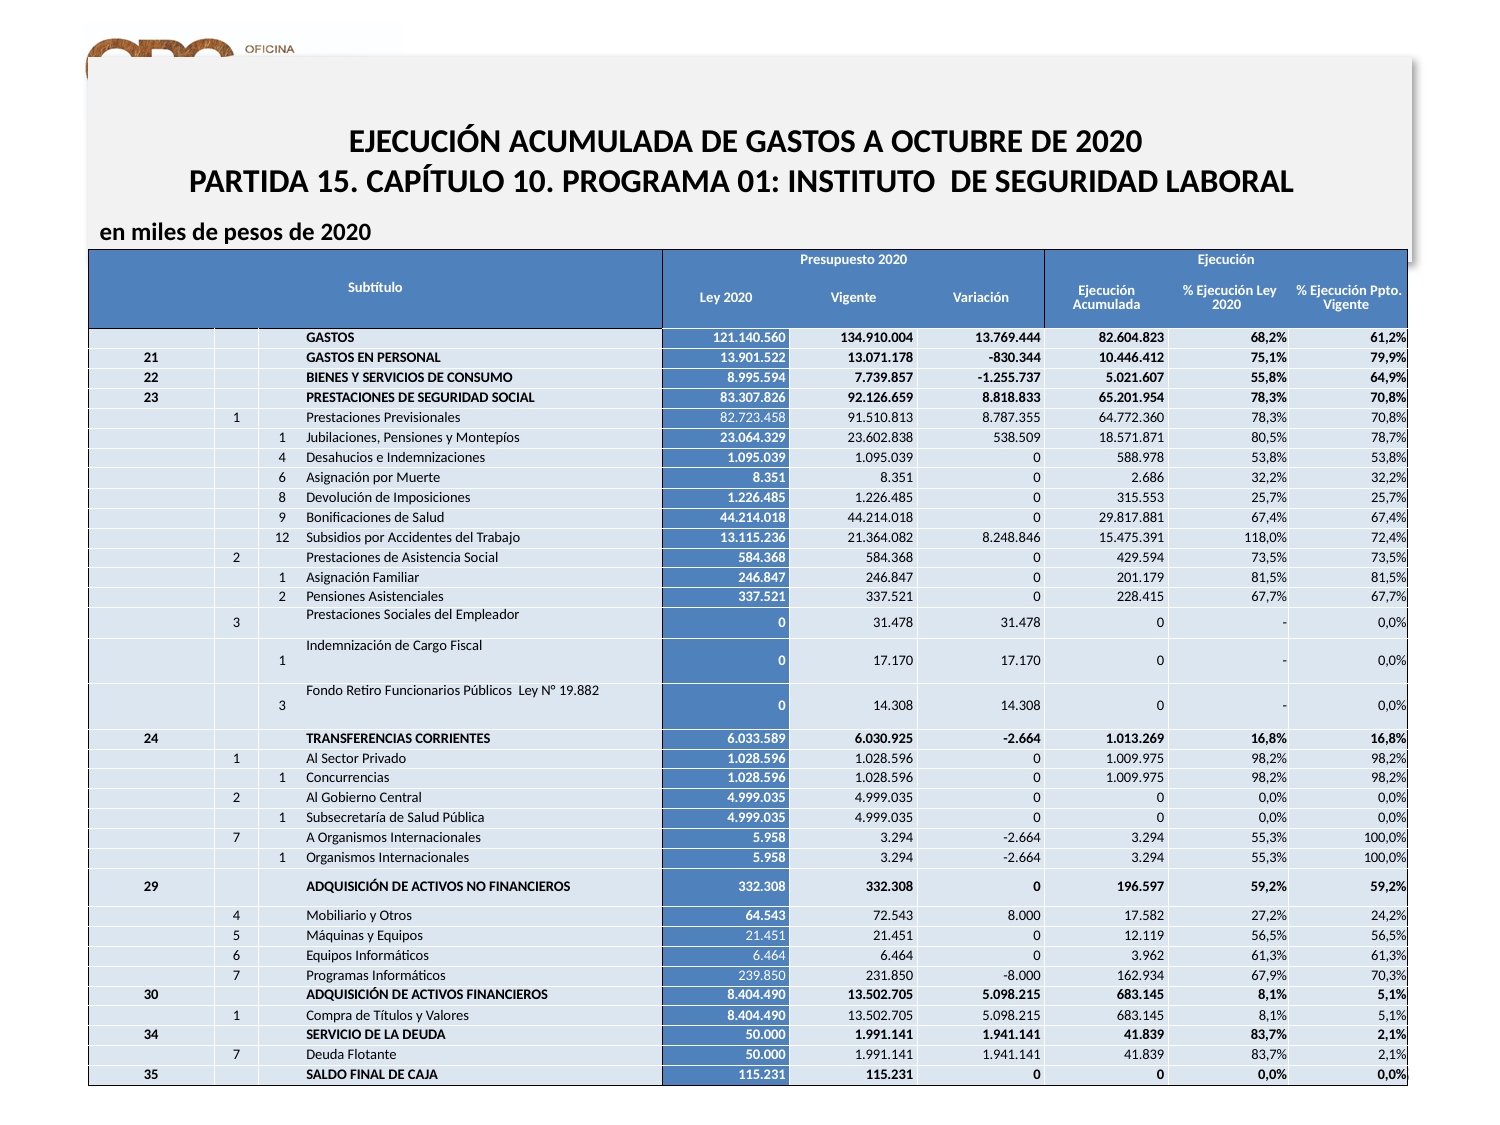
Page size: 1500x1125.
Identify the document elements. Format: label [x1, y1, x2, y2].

table_cell [663, 967, 789, 986]
table_cell [1289, 1026, 1407, 1045]
table_cell [918, 927, 1044, 946]
table_cell [663, 829, 789, 848]
table_cell [1045, 568, 1168, 587]
table_cell [790, 769, 917, 788]
table_cell [1045, 329, 1168, 348]
table_cell [1045, 1066, 1168, 1085]
table_cell [918, 769, 1044, 788]
table_cell [215, 1066, 258, 1085]
table_cell [1169, 588, 1288, 607]
table_cell [1169, 489, 1288, 508]
table_cell [215, 568, 258, 587]
table_cell [918, 349, 1044, 368]
table_cell [790, 568, 917, 587]
table_cell [918, 1046, 1044, 1065]
table_cell [259, 1026, 662, 1045]
table_cell [1169, 549, 1288, 567]
table_cell [1045, 927, 1168, 946]
table_cell [89, 468, 214, 488]
table_cell [663, 509, 789, 528]
table_cell [1045, 468, 1168, 488]
table_cell [1289, 684, 1407, 729]
table_cell [1169, 1006, 1288, 1025]
table_cell [663, 987, 789, 1005]
table_cell [790, 849, 917, 868]
table_cell [1169, 639, 1288, 683]
table_cell [259, 809, 662, 828]
table_cell [1045, 684, 1168, 729]
table_cell [918, 329, 1044, 348]
table_cell [1289, 639, 1407, 683]
table_cell [259, 1046, 662, 1065]
table_cell [259, 947, 662, 966]
slide_number [1074, 1042, 1425, 1103]
table_cell [1169, 849, 1288, 868]
table_cell [259, 329, 662, 348]
table_cell [1289, 369, 1407, 388]
table_cell [259, 730, 662, 749]
table_cell [1289, 568, 1407, 587]
table_cell [663, 849, 789, 868]
table_cell [259, 849, 662, 868]
table_cell [89, 389, 214, 408]
table_cell [259, 409, 662, 428]
table_cell [259, 684, 662, 729]
table_cell [89, 829, 214, 848]
table_cell [918, 588, 1044, 607]
table_cell [663, 769, 789, 788]
table_cell [1045, 429, 1168, 448]
table_cell [790, 789, 917, 808]
table_cell [1289, 750, 1407, 768]
table_cell [790, 947, 917, 966]
table_cell [1169, 750, 1288, 768]
table_cell [663, 789, 789, 808]
table_cell [1289, 389, 1407, 408]
text_box [84, 208, 1408, 249]
table_cell [1169, 1046, 1288, 1065]
table_cell [259, 829, 662, 848]
table_cell [1045, 967, 1168, 986]
table_cell [1289, 829, 1407, 848]
table_cell [1169, 829, 1288, 848]
table_cell [663, 869, 789, 906]
table_cell [1289, 869, 1407, 906]
table_cell [215, 489, 258, 508]
table_cell [1169, 449, 1288, 467]
table_cell [918, 987, 1044, 1005]
table_cell [215, 549, 258, 567]
table_cell [1169, 329, 1288, 348]
table_cell [918, 730, 1044, 749]
table_cell [89, 750, 214, 768]
table_cell [89, 329, 214, 348]
table_cell [259, 529, 662, 548]
table_cell [1289, 509, 1407, 528]
table_cell [790, 1046, 917, 1065]
table_cell [259, 349, 662, 368]
table_cell [259, 1006, 662, 1025]
table_cell [1045, 1026, 1168, 1045]
table_cell [918, 789, 1044, 808]
table_cell [1289, 449, 1407, 467]
table_cell [1045, 269, 1407, 328]
table_cell [1169, 349, 1288, 368]
table_cell [89, 409, 214, 428]
table_cell [918, 549, 1044, 567]
table_cell [663, 529, 789, 548]
table_cell [89, 869, 214, 906]
table_cell [663, 809, 789, 828]
table_cell [663, 389, 789, 408]
table_cell [1289, 549, 1407, 567]
table_cell [215, 389, 258, 408]
table_cell [259, 927, 662, 946]
table_cell [663, 1026, 789, 1045]
table_cell [663, 1006, 789, 1025]
table_cell [259, 987, 662, 1005]
table_cell [1045, 947, 1168, 966]
table_cell [663, 947, 789, 966]
table_cell [918, 967, 1044, 986]
table_cell [1169, 869, 1288, 906]
table_cell [1169, 389, 1288, 408]
table_cell [215, 429, 258, 448]
table_cell [89, 449, 214, 467]
table_cell [663, 588, 789, 607]
table_cell [215, 639, 258, 683]
table_cell [1169, 730, 1288, 749]
table_cell [1045, 409, 1168, 428]
table_cell [215, 449, 258, 467]
table_cell [1169, 769, 1288, 788]
table_cell [1045, 789, 1168, 808]
table_cell [918, 449, 1044, 467]
table_cell [1289, 329, 1407, 348]
table_cell [1045, 907, 1168, 926]
table_cell [215, 947, 258, 966]
table_cell [918, 1066, 1044, 1085]
table_cell [1289, 987, 1407, 1005]
table_cell [663, 468, 789, 488]
table_cell [663, 750, 789, 768]
table_cell [790, 967, 917, 986]
table_cell [1289, 529, 1407, 548]
table_cell [259, 1066, 662, 1085]
table_cell [790, 684, 917, 729]
table_header [89, 250, 662, 328]
table_cell [790, 987, 917, 1005]
table_cell [918, 429, 1044, 448]
table_cell [89, 429, 214, 448]
table_cell [790, 608, 917, 638]
table_cell [1045, 588, 1168, 607]
table_cell [918, 568, 1044, 587]
table_cell [1045, 1006, 1168, 1025]
table_cell [1169, 947, 1288, 966]
table_cell [663, 927, 789, 946]
table_cell [1289, 1046, 1407, 1065]
table_cell [790, 389, 917, 408]
table_cell [918, 468, 1044, 488]
table_cell [663, 349, 789, 368]
table_cell [790, 750, 917, 768]
table_header [663, 250, 1044, 269]
table_cell [1289, 409, 1407, 428]
table_cell [259, 608, 662, 638]
table_cell [1045, 730, 1168, 749]
table_cell [1045, 769, 1168, 788]
table_cell [790, 549, 917, 567]
table_cell [918, 489, 1044, 508]
picture [82, 22, 403, 118]
table_cell [259, 509, 662, 528]
table_header [1045, 250, 1407, 269]
table_cell [89, 1046, 214, 1065]
table_cell [790, 1006, 917, 1025]
table_cell [663, 489, 789, 508]
table_cell [790, 369, 917, 388]
table_cell [1289, 947, 1407, 966]
table_cell [89, 907, 214, 926]
table_cell [918, 947, 1044, 966]
table_cell [918, 389, 1044, 408]
table_cell [1169, 907, 1288, 926]
table_cell [89, 588, 214, 607]
table_cell [790, 349, 917, 368]
table_cell [1169, 967, 1288, 986]
table_cell [215, 987, 258, 1005]
table_cell [215, 409, 258, 428]
table_cell [89, 568, 214, 587]
table_cell [1045, 349, 1168, 368]
table_cell [89, 967, 214, 986]
table_cell [1169, 409, 1288, 428]
table_cell [918, 529, 1044, 548]
table_cell [1045, 829, 1168, 848]
table_cell [89, 1066, 214, 1085]
table_cell [89, 369, 214, 388]
table_cell [790, 1066, 917, 1085]
table_cell [89, 809, 214, 828]
table_cell [89, 684, 214, 729]
table_cell [89, 1026, 214, 1045]
table_cell [918, 750, 1044, 768]
table_cell [89, 608, 214, 638]
table_cell [89, 987, 214, 1005]
table_cell [215, 789, 258, 808]
table_cell [790, 329, 917, 348]
table_cell [790, 639, 917, 683]
table_cell [1289, 1006, 1407, 1025]
table_cell [663, 730, 789, 749]
table_cell [1169, 1026, 1288, 1045]
table_cell [663, 429, 789, 448]
table_cell [89, 529, 214, 548]
table_cell [1169, 809, 1288, 828]
table_cell [1289, 429, 1407, 448]
table_cell [663, 549, 789, 567]
table_cell [790, 588, 917, 607]
table_cell [259, 639, 662, 683]
table_cell [663, 449, 789, 467]
table_cell [259, 549, 662, 567]
table_cell [1169, 509, 1288, 528]
table_cell [215, 329, 258, 348]
table_cell [1045, 849, 1168, 868]
table_cell [1169, 468, 1288, 488]
table_cell [790, 449, 917, 467]
table_cell [663, 684, 789, 729]
title [88, 57, 1412, 262]
table_cell [918, 907, 1044, 926]
table_cell [259, 369, 662, 388]
table_cell [1289, 769, 1407, 788]
table_cell [215, 588, 258, 607]
table_cell [1045, 809, 1168, 828]
table_cell [215, 1046, 258, 1065]
table_cell [1169, 927, 1288, 946]
table_cell [1169, 789, 1288, 808]
table_cell [918, 829, 1044, 848]
table_cell [1045, 509, 1168, 528]
table_cell [790, 829, 917, 848]
table_cell [663, 568, 789, 587]
table_cell [259, 429, 662, 448]
table_cell [215, 769, 258, 788]
table_cell [1045, 489, 1168, 508]
table_cell [215, 468, 258, 488]
table_cell [1045, 869, 1168, 906]
table_cell [89, 927, 214, 946]
table_cell [1289, 967, 1407, 986]
table_cell [1045, 987, 1168, 1005]
table_cell [790, 907, 917, 926]
table_cell [918, 869, 1044, 906]
table_cell [1169, 369, 1288, 388]
table_cell [259, 869, 662, 906]
table_cell [790, 730, 917, 749]
table_cell [1289, 588, 1407, 607]
table_cell [89, 730, 214, 749]
table_cell [215, 809, 258, 828]
table_cell [1045, 1046, 1168, 1065]
table_cell [1045, 369, 1168, 388]
table_cell [259, 588, 662, 607]
table_cell [215, 509, 258, 528]
table_cell [215, 1026, 258, 1045]
table_cell [918, 369, 1044, 388]
table_cell [918, 608, 1044, 638]
table_cell [215, 1006, 258, 1025]
table_cell [1289, 809, 1407, 828]
table_cell [1169, 529, 1288, 548]
table_cell [1169, 684, 1288, 729]
table_cell [215, 750, 258, 768]
table_cell [259, 769, 662, 788]
table_cell [663, 409, 789, 428]
table_cell [790, 429, 917, 448]
table_cell [89, 769, 214, 788]
table_cell [918, 1026, 1044, 1045]
table_cell [663, 639, 789, 683]
table_cell [663, 907, 789, 926]
table_cell [89, 509, 214, 528]
table_cell [1045, 549, 1168, 567]
table_cell [1289, 608, 1407, 638]
table_cell [215, 608, 258, 638]
table_cell [215, 967, 258, 986]
table_cell [215, 349, 258, 368]
table_cell [663, 369, 789, 388]
table_cell [918, 809, 1044, 828]
table_cell [215, 684, 258, 729]
table_cell [663, 608, 789, 638]
table_cell [1289, 730, 1407, 749]
table_cell [1045, 750, 1168, 768]
table_cell [259, 750, 662, 768]
table_cell [663, 329, 789, 348]
table_cell [89, 489, 214, 508]
table_cell [89, 1006, 214, 1025]
table_cell [1289, 489, 1407, 508]
table_cell [215, 849, 258, 868]
table_cell [790, 489, 917, 508]
table_cell [1289, 927, 1407, 946]
table_cell [1289, 789, 1407, 808]
table_cell [663, 1066, 789, 1085]
table_cell [1045, 608, 1168, 638]
table_cell [259, 789, 662, 808]
table_cell [790, 509, 917, 528]
table_cell [1289, 907, 1407, 926]
table_cell [89, 849, 214, 868]
table_cell [1045, 449, 1168, 467]
table_cell [259, 568, 662, 587]
table_cell [1169, 608, 1288, 638]
table_cell [663, 269, 1044, 328]
table_cell [790, 927, 917, 946]
table_cell [1289, 349, 1407, 368]
table_cell [89, 549, 214, 567]
table_cell [1289, 1066, 1407, 1085]
table_cell [259, 967, 662, 986]
table_cell [259, 449, 662, 467]
table_cell [918, 409, 1044, 428]
table_cell [215, 907, 258, 926]
table_cell [790, 1026, 917, 1045]
table_cell [215, 529, 258, 548]
table_cell [215, 927, 258, 946]
table_cell [918, 639, 1044, 683]
table_cell [790, 529, 917, 548]
table_cell [1045, 389, 1168, 408]
table_cell [1289, 468, 1407, 488]
table_cell [215, 829, 258, 848]
table_cell [89, 349, 214, 368]
table_cell [1045, 639, 1168, 683]
table_cell [259, 489, 662, 508]
table_cell [790, 409, 917, 428]
table_cell [1169, 987, 1288, 1005]
table_cell [1289, 849, 1407, 868]
table_cell [918, 849, 1044, 868]
table_cell [89, 947, 214, 966]
table_cell [215, 730, 258, 749]
table_cell [918, 509, 1044, 528]
table_cell [89, 789, 214, 808]
table_cell [215, 369, 258, 388]
table_cell [1169, 568, 1288, 587]
table_cell [259, 468, 662, 488]
table_cell [918, 1006, 1044, 1025]
table_cell [918, 684, 1044, 729]
table_cell [259, 907, 662, 926]
table_cell [1169, 429, 1288, 448]
table_cell [790, 809, 917, 828]
table_cell [215, 869, 258, 906]
table_cell [790, 468, 917, 488]
table_cell [259, 389, 662, 408]
table_cell [89, 639, 214, 683]
table_cell [1045, 529, 1168, 548]
table_cell [790, 869, 917, 906]
table_cell [1169, 1066, 1288, 1085]
table_cell [663, 1046, 789, 1065]
